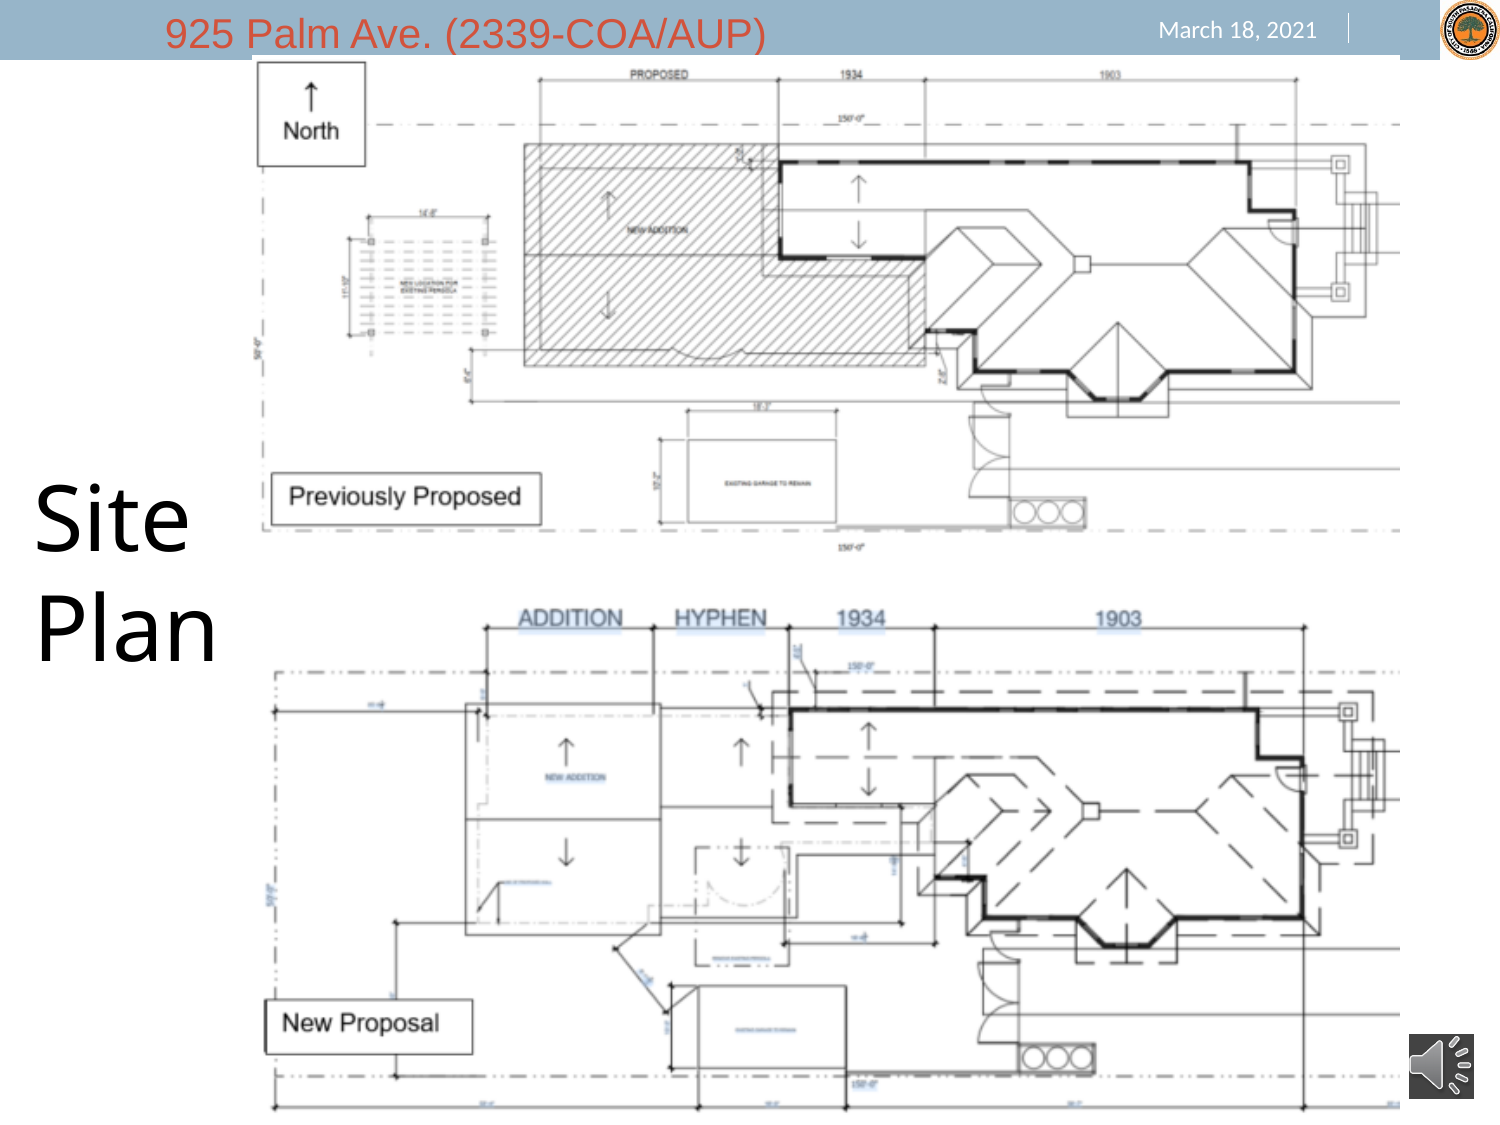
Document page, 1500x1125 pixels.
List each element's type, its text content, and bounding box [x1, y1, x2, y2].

picture [1408, 1033, 1475, 1100]
picture [252, 55, 1400, 1125]
picture [1440, 0, 1500, 60]
text_box Site Plan [18, 452, 252, 687]
